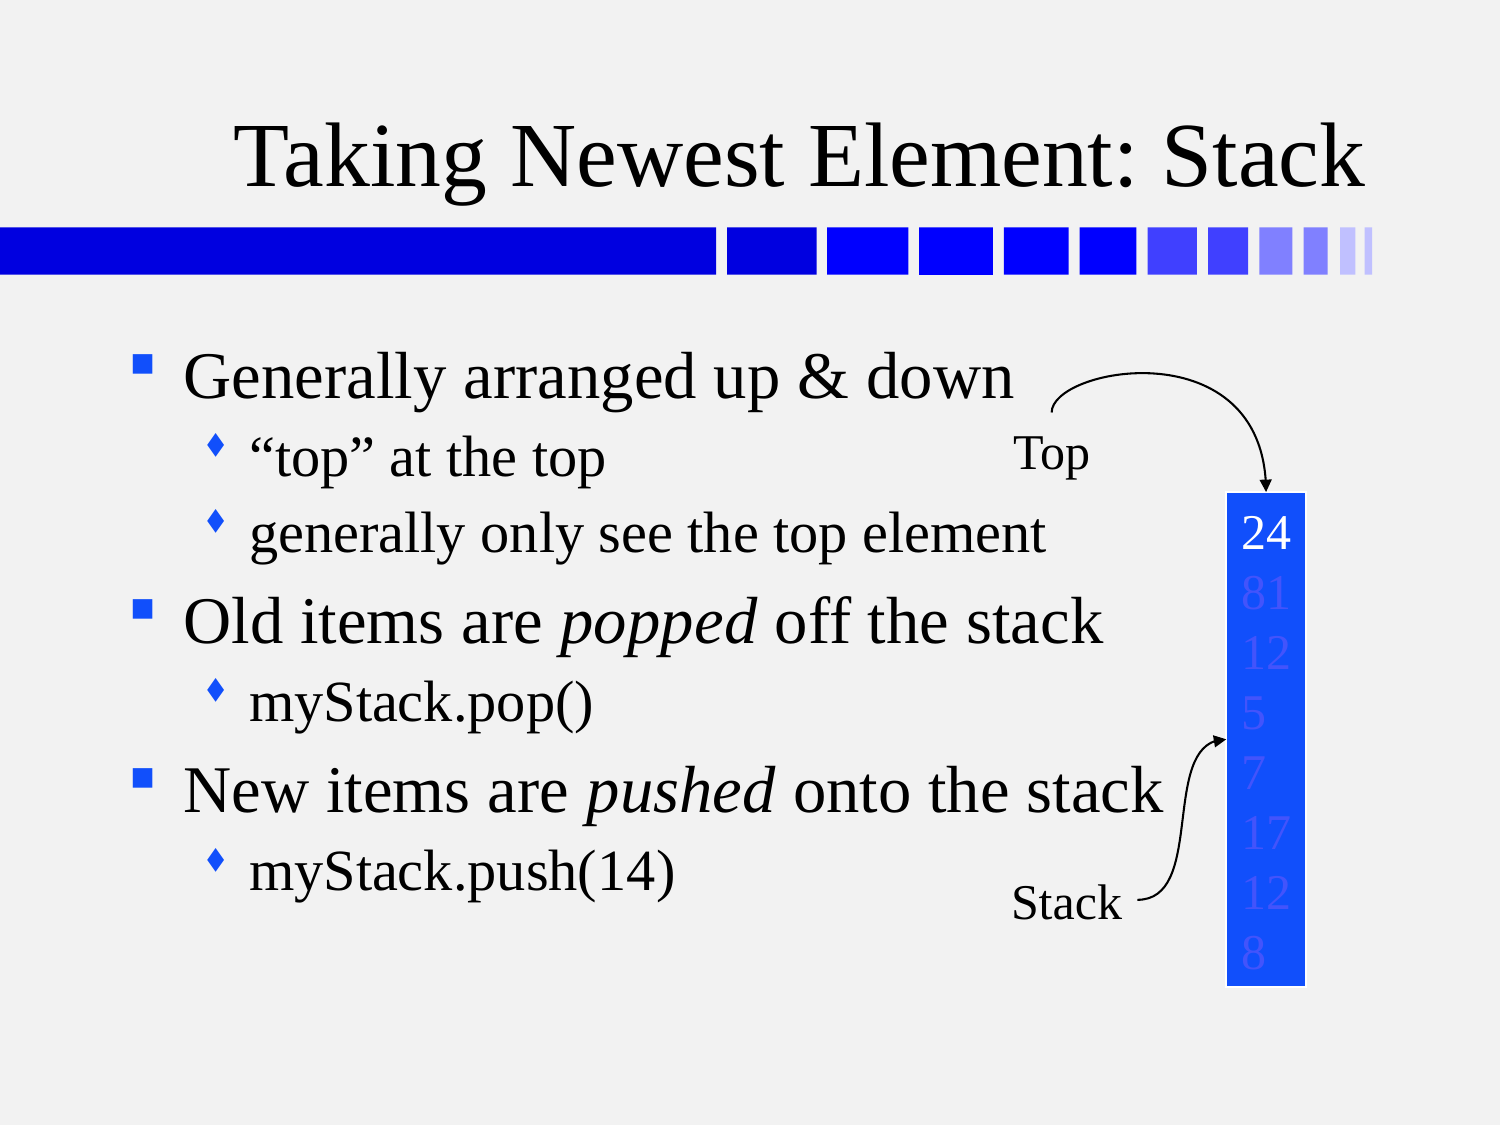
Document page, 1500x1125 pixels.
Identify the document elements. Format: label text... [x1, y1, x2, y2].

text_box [1119, 344, 1199, 560]
text_box 24 81 12 5 7 17 12 8 [1226, 491, 1306, 987]
text_box Top [998, 412, 1105, 488]
title Taking Newest Element: Stack [109, 27, 1383, 213]
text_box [1137, 739, 1226, 901]
text_box Stack [996, 862, 1138, 938]
list Generally arranged up & down “topˮ at the top generally only see the top element Old items are popped off the stack myStack.pop() New items are pushed onto the stack myStack.push(14) [111, 324, 1188, 1001]
